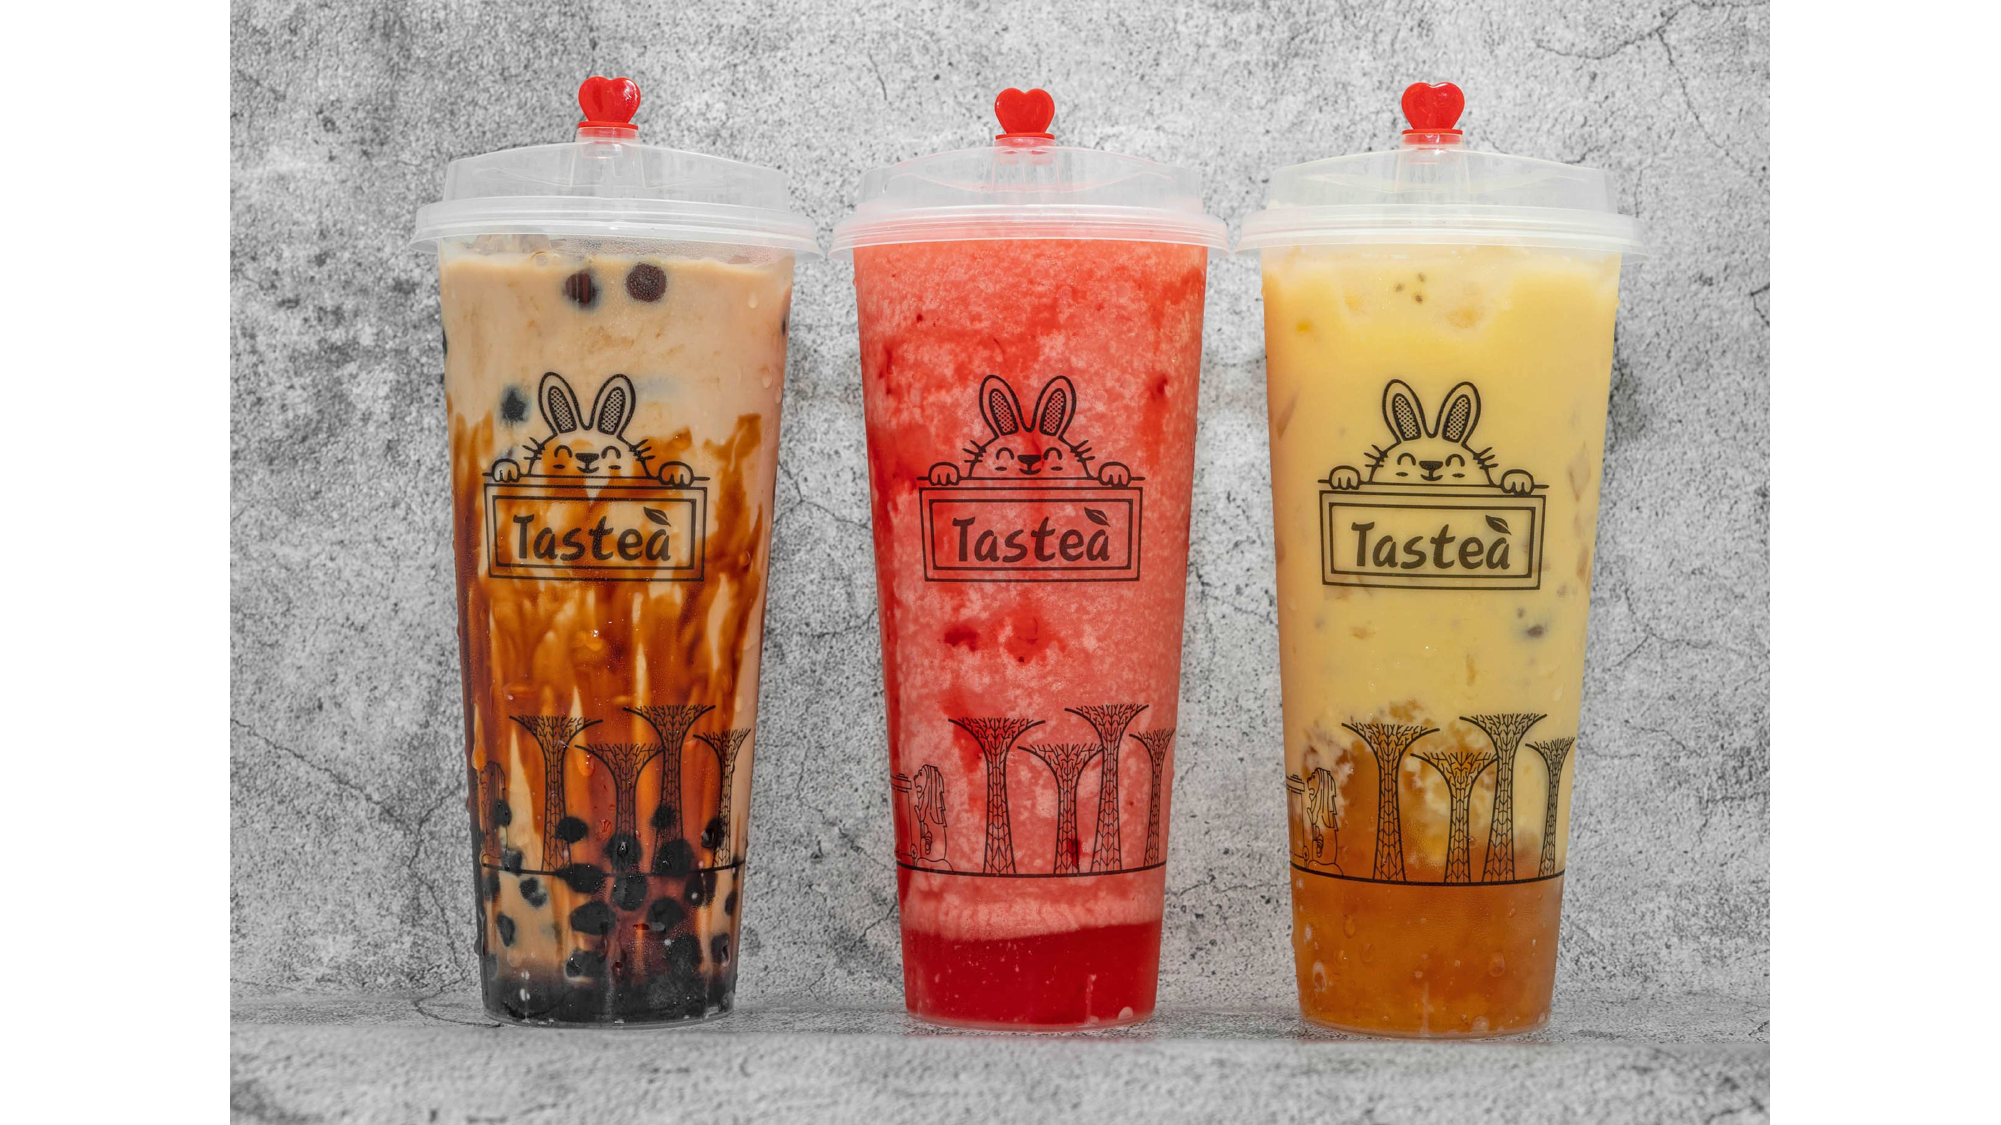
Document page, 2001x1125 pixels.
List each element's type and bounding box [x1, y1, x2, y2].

picture [230, 0, 1770, 1125]
